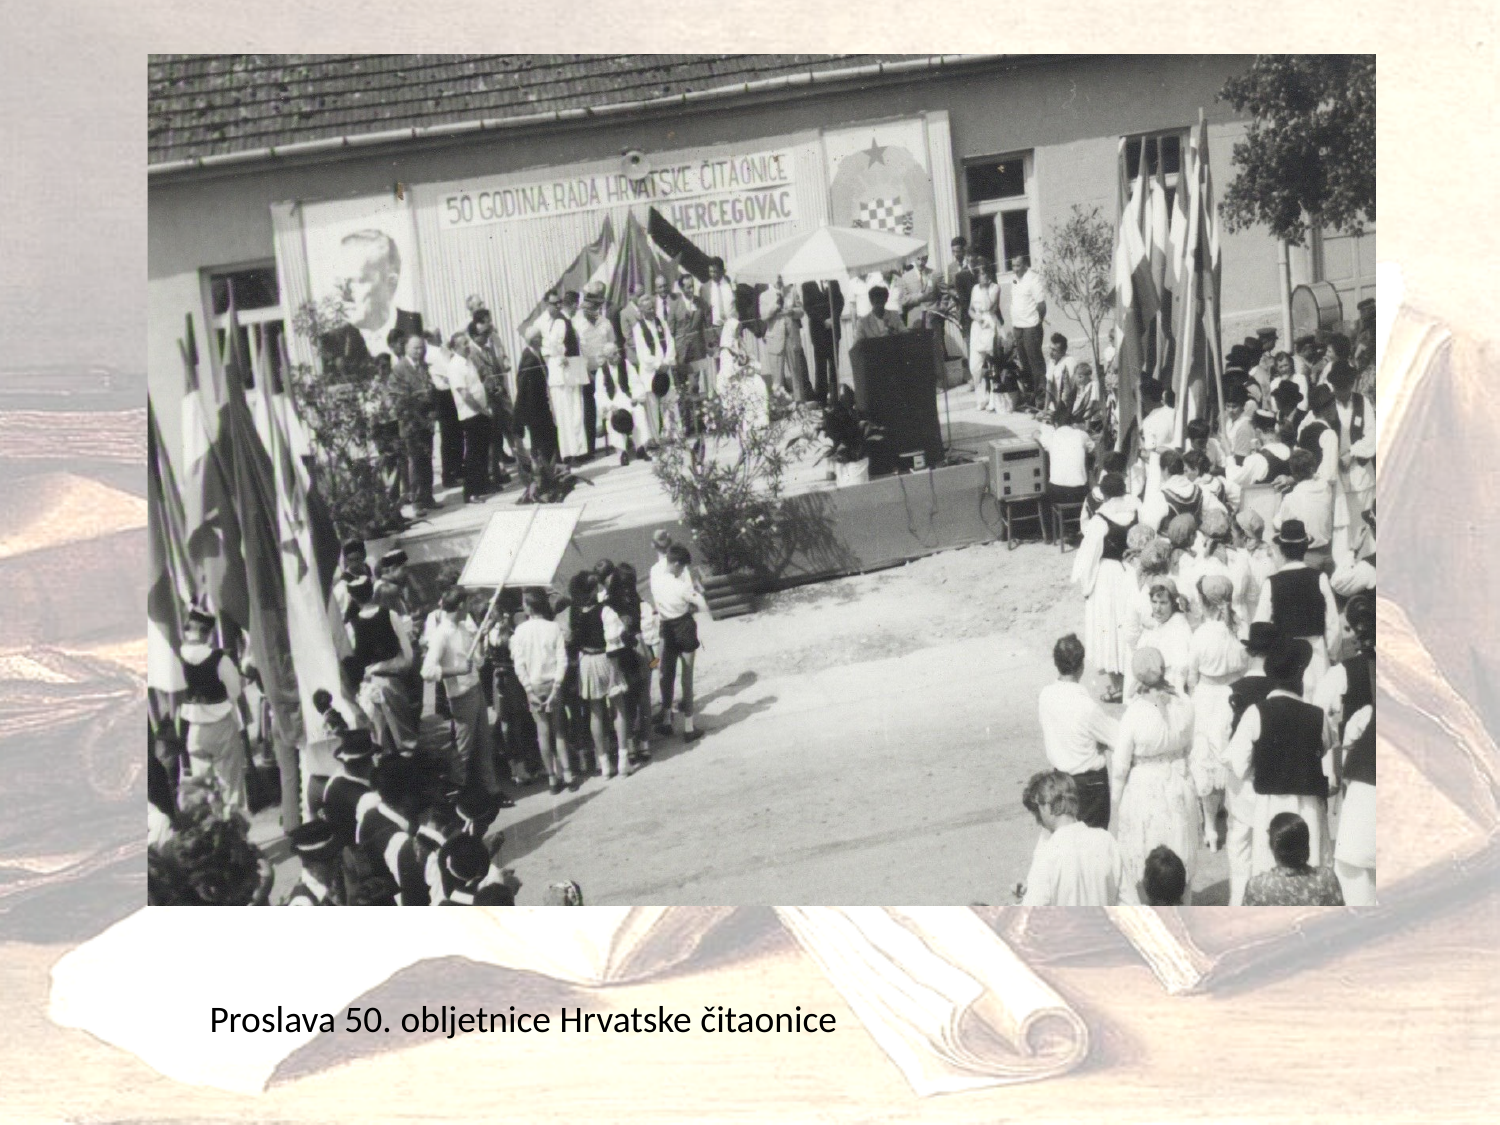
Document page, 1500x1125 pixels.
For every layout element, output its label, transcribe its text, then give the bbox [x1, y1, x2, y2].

text_box Proslava 50. obljetnice Hrvatske čitaonice [194, 987, 1341, 1048]
picture [147, 54, 1377, 906]
